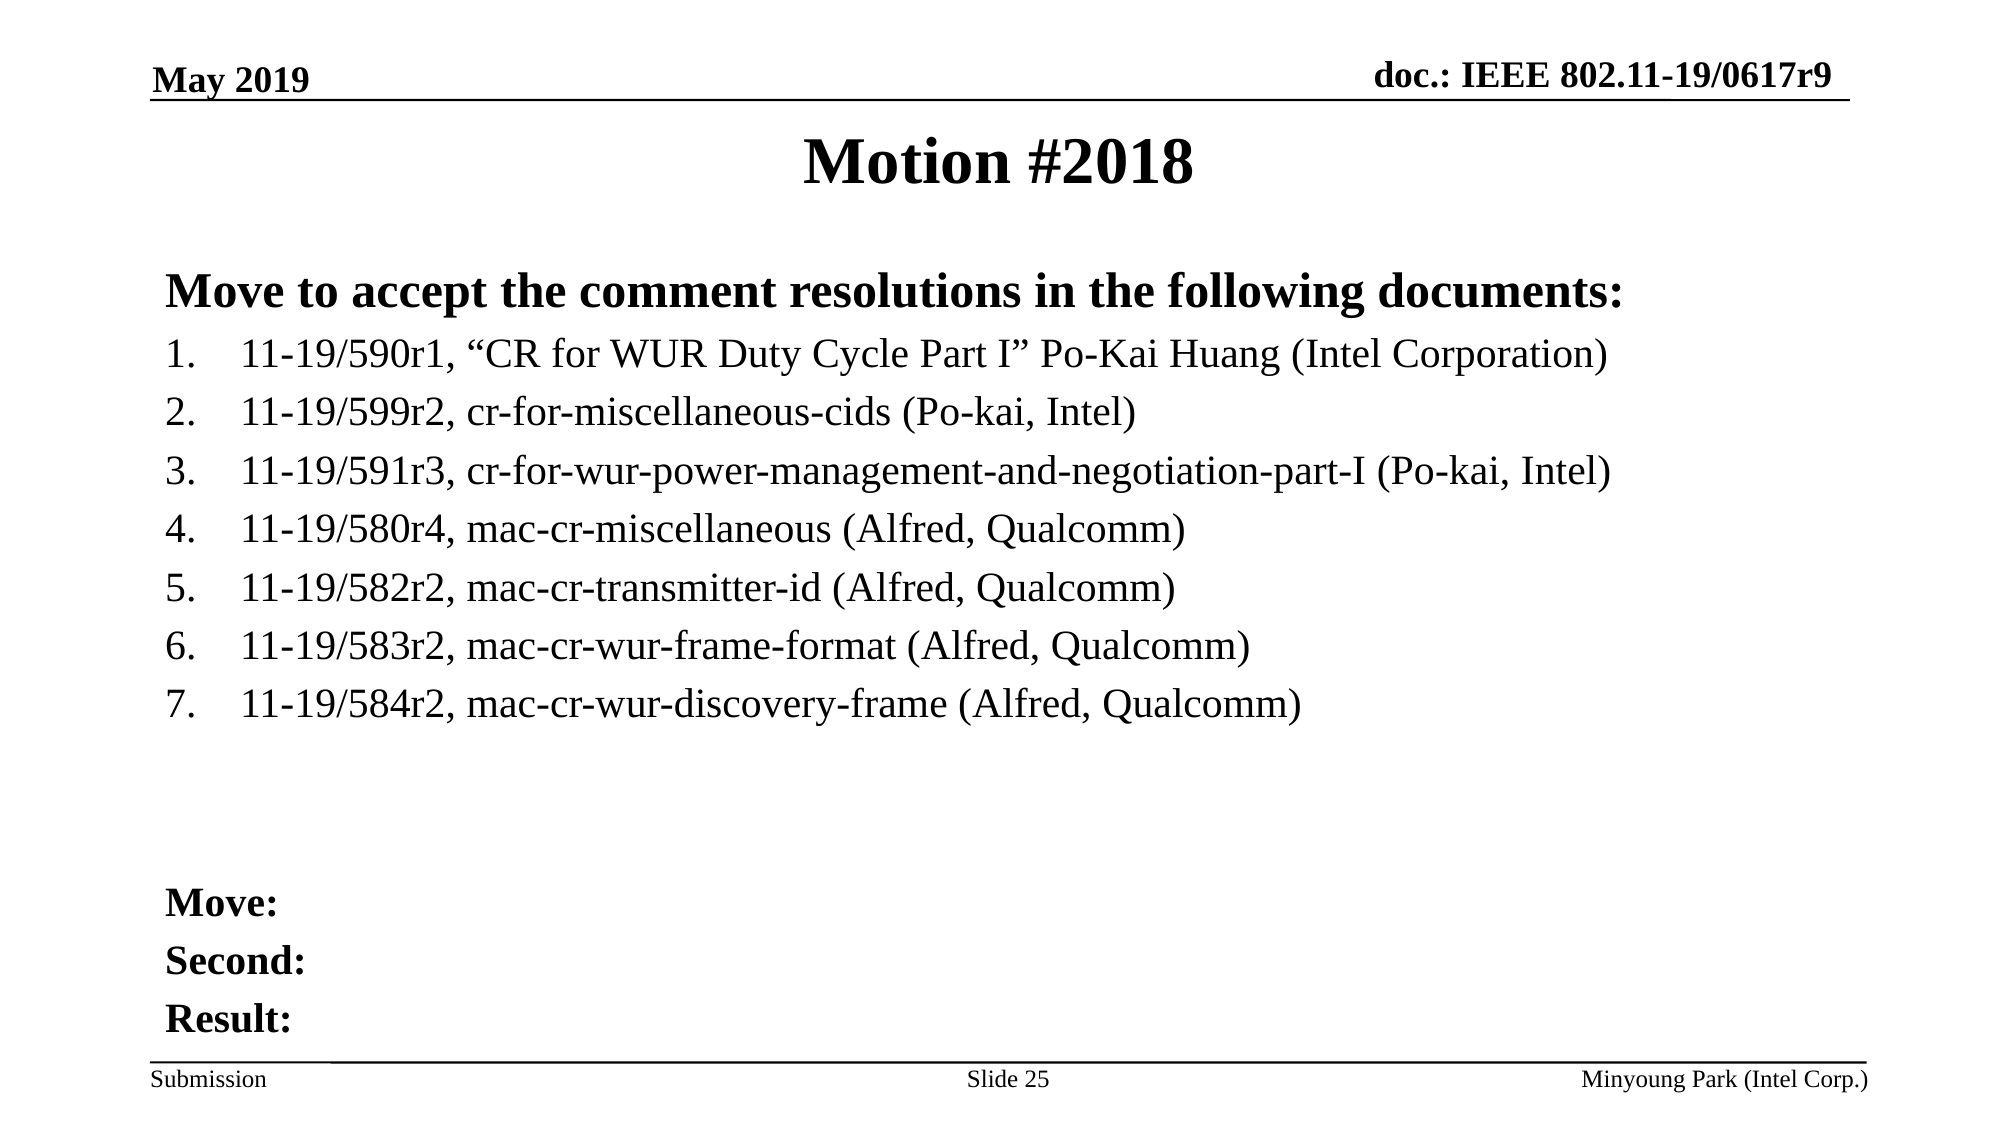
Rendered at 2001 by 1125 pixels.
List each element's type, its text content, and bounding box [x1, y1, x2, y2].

list Move to accept the comment resolutions in the following documents: 11-19/590r1, “CR for WUR Duty Cycle Part I” Po-Kai Huang (Intel Corporation) 11-19/599r2, cr-for-miscellaneous-cids (Po-kai, Intel) 11-19/591r3, cr-for-wur-power-management-and-negotiation-part-I (Po-kai, Intel) 11-19/580r4, mac-cr-miscellaneous (Alfred, Qualcomm) 11-19/582r2, mac-cr-transmitter-id (Alfred, Qualcomm) 11-19/583r2, mac-cr-wur-frame-format (Alfred, Qualcomm) 11-19/584r2, mac-cr-wur-discovery-frame (Alfred, Qualcomm) Move: Second: Result: [150, 249, 1913, 1063]
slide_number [152, 54, 347, 101]
title Motion #2018 [150, 112, 1850, 201]
footer Minyoung Park (Intel Corp.) [1266, 1061, 1869, 1093]
slide_number Slide 25 [966, 1061, 1051, 1093]
